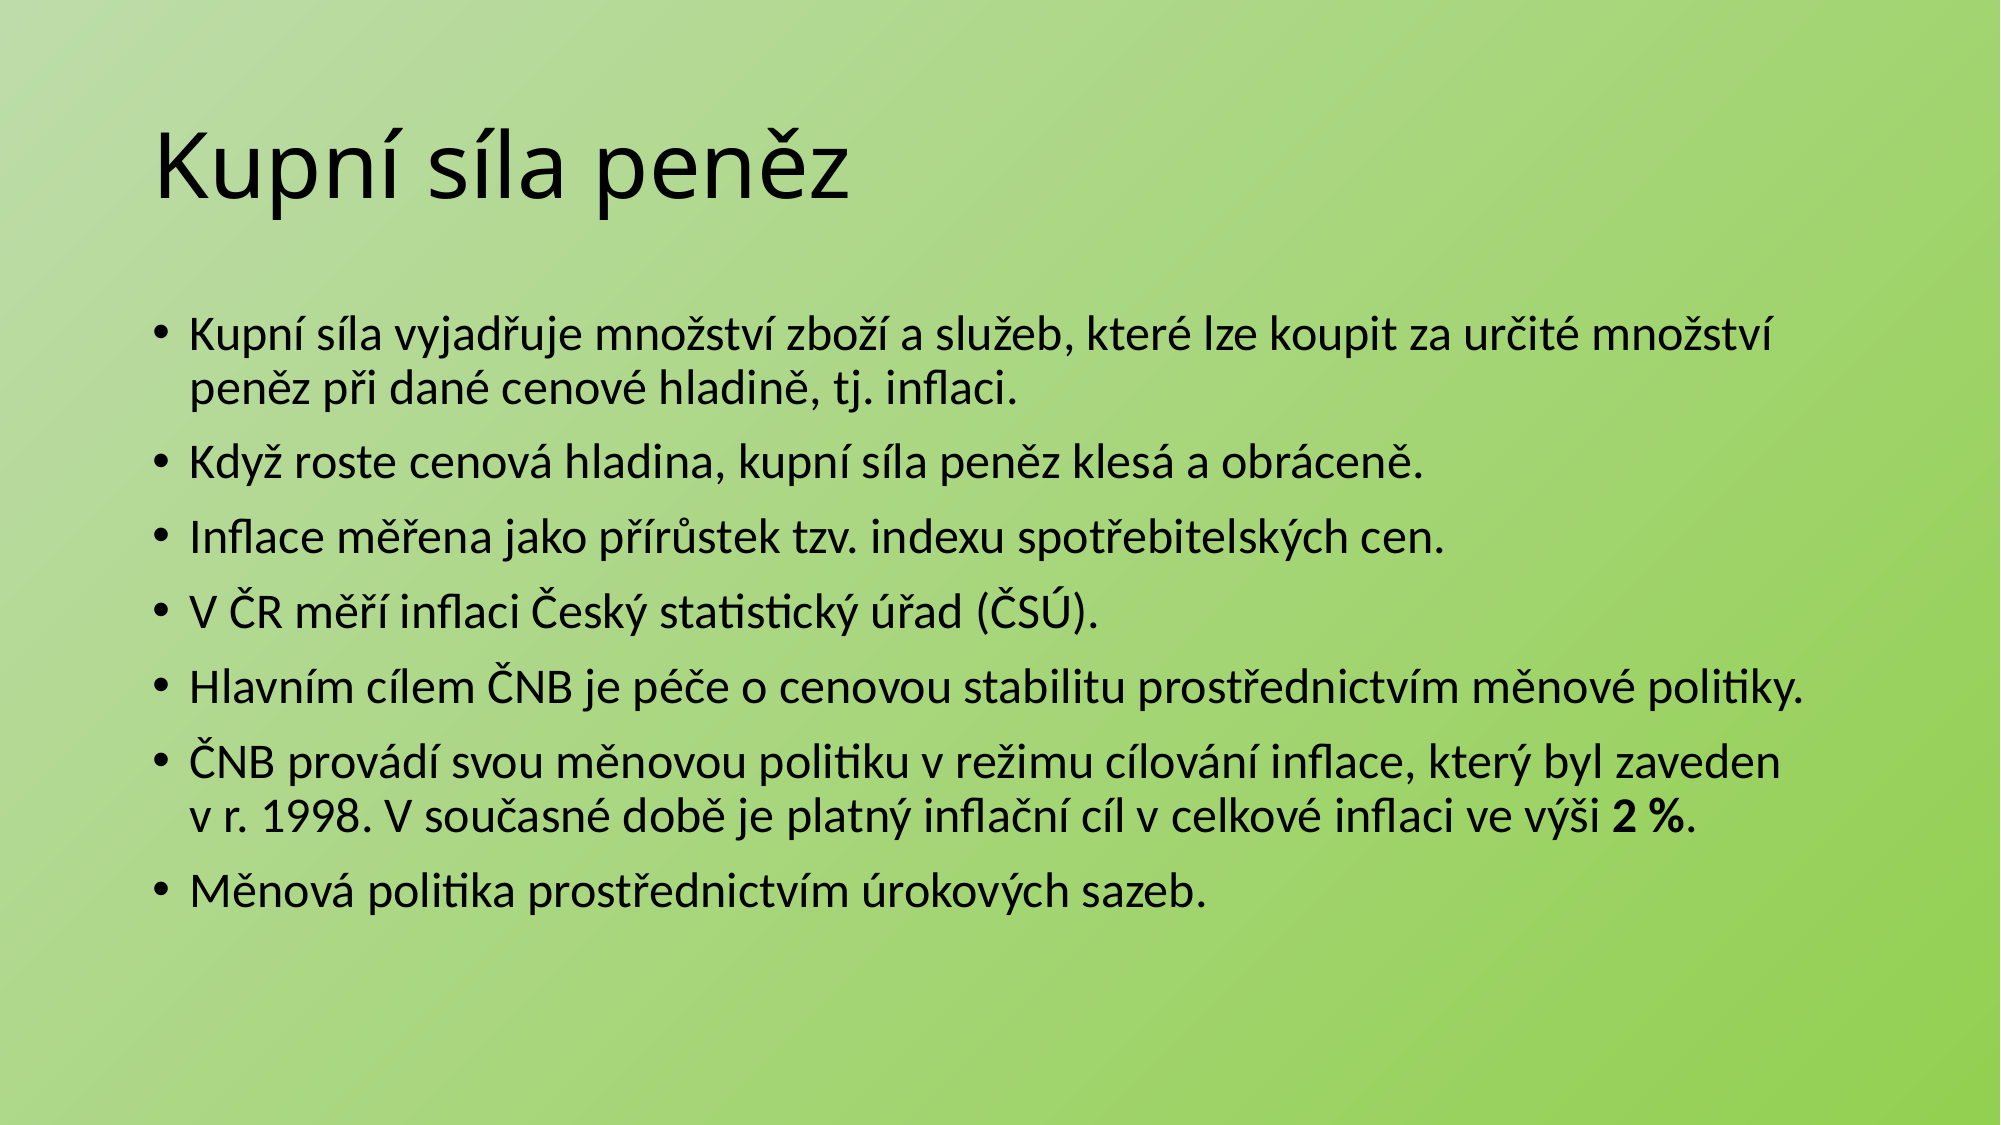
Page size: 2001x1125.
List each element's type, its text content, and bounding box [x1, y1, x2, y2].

title Kupní síla peněz [137, 59, 1863, 278]
list Kupní síla vyjadřuje množství zboží a služeb, které lze koupit za určité množství peněz při dané cenové hladině, tj. inflaci. Když roste cenová hladina, kupní síla peněz klesá a obráceně. Inflace měřena jako přírůstek tzv. indexu spotřebitelských cen. V ČR měří inflaci Český statistický úřad (ČSÚ). Hlavním cílem ČNB je péče o cenovou stabilitu prostřednictvím měnové politiky. ČNB provádí svou měnovou politiku v režimu cílování inflace, který byl zaveden v r. 1998. V současné době je platný inflační cíl v celkové inflaci ve výši 2 %. Měnová politika prostřednictvím úrokových sazeb. [137, 299, 1863, 1014]
